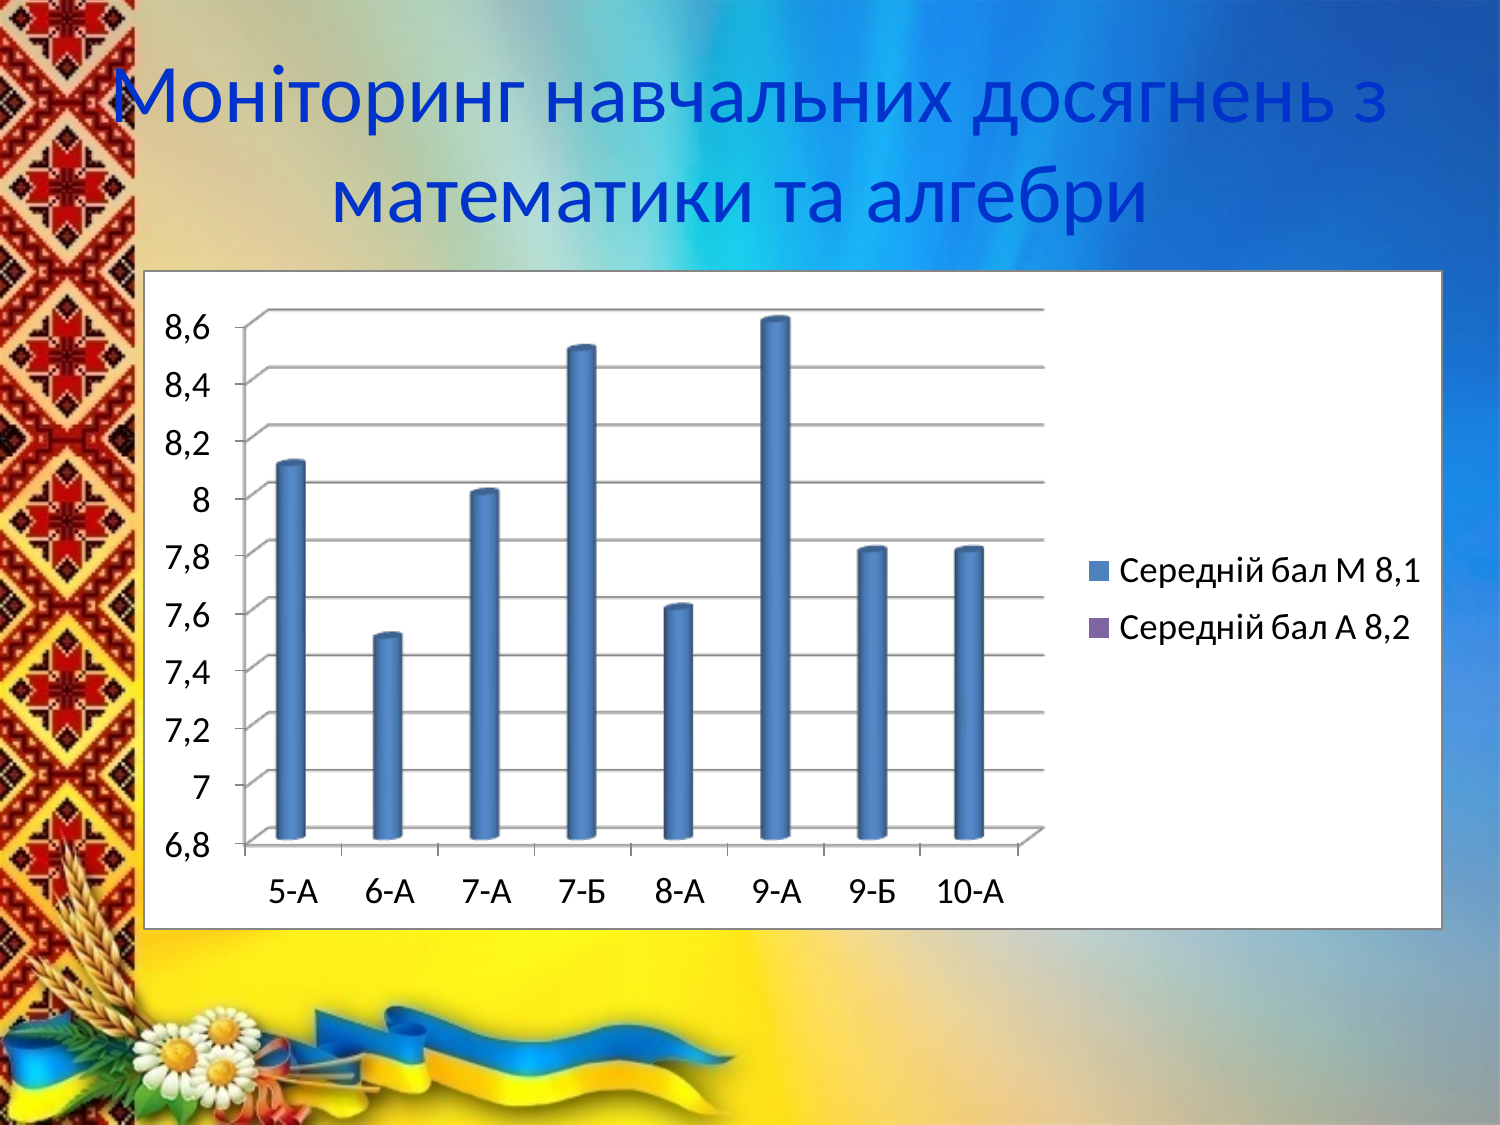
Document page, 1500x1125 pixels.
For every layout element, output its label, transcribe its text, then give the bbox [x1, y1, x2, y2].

picture [0, 0, 1500, 1125]
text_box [135, 262, 1450, 938]
title Моніторинг навчальних досягнень з математики та алгебри [75, 45, 1425, 233]
